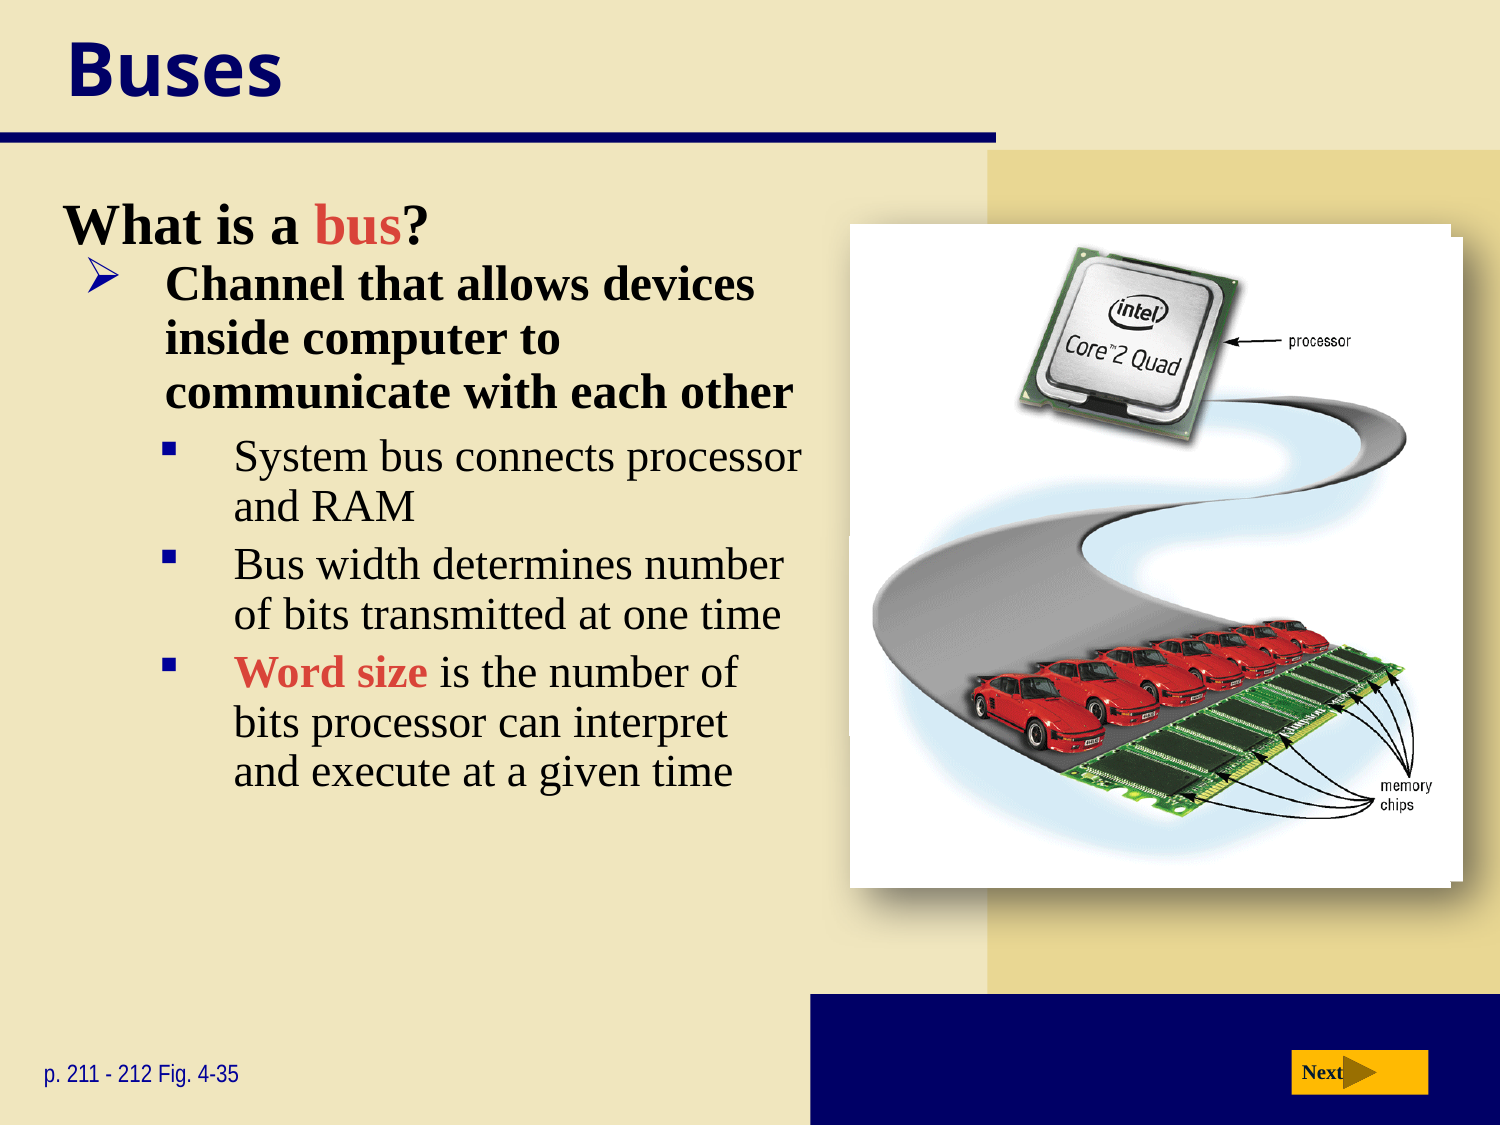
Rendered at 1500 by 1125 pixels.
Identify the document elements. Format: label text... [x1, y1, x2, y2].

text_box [1286, 1049, 1429, 1095]
title Buses [49, 0, 1459, 133]
text_box Channel that allows devices inside computer to communicate with each other [50, 249, 835, 425]
list What is a bus? [47, 178, 774, 313]
text_box p. 211 - 212 Fig. 4-35 [29, 1050, 284, 1095]
text_box System bus connects processor and RAM Bus width determines number of bits transmitted at one time Word size is the number of bits processor can interpret and execute at a given time [50, 425, 832, 838]
picture [849, 224, 1463, 888]
